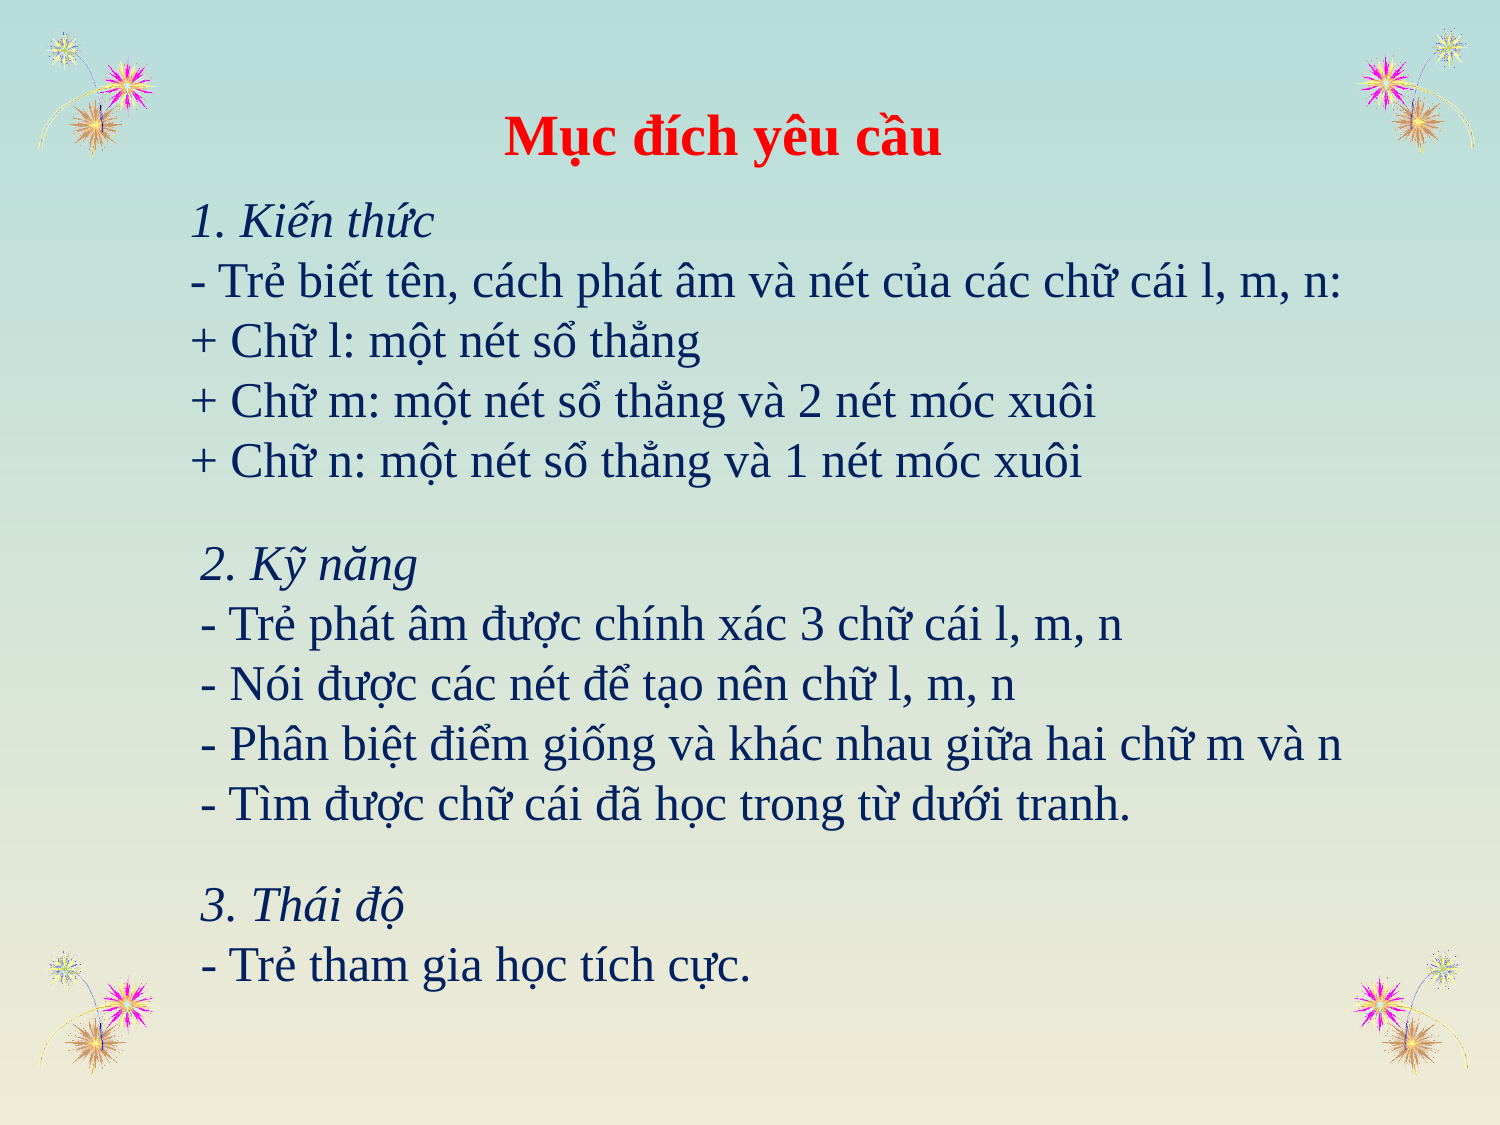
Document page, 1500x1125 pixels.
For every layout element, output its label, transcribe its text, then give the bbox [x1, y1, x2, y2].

picture [37, 18, 163, 157]
picture [1344, 937, 1471, 1076]
text_box Mục đích yêu cầu [474, 89, 1048, 175]
text_box 1. Kiến thức - Trẻ biết tên, cách phát âm và nét của các chữ cái l, m, n: + Chữ l: một nét sổ thẳng + Chữ m: một nét sổ thẳng và 2 nét móc xuôi + Chữ n: một nét sổ thẳng và 1 nét móc xuôi [174, 180, 1380, 495]
text_box 2. Kỹ năng - Trẻ phát âm được chính xác 3 chữ cái l, m, n - Nói được các nét để tạo nên chữ l, m, n - Phân biệt điểm giống và khác nhau giữa hai chữ m và n - Tìm được chữ cái đã học trong từ dưới tranh. [185, 523, 1380, 838]
picture [1349, 15, 1476, 154]
picture [37, 937, 163, 1076]
text_box 3. Thái độ - Trẻ tham gia học tích cực. [185, 863, 936, 999]
